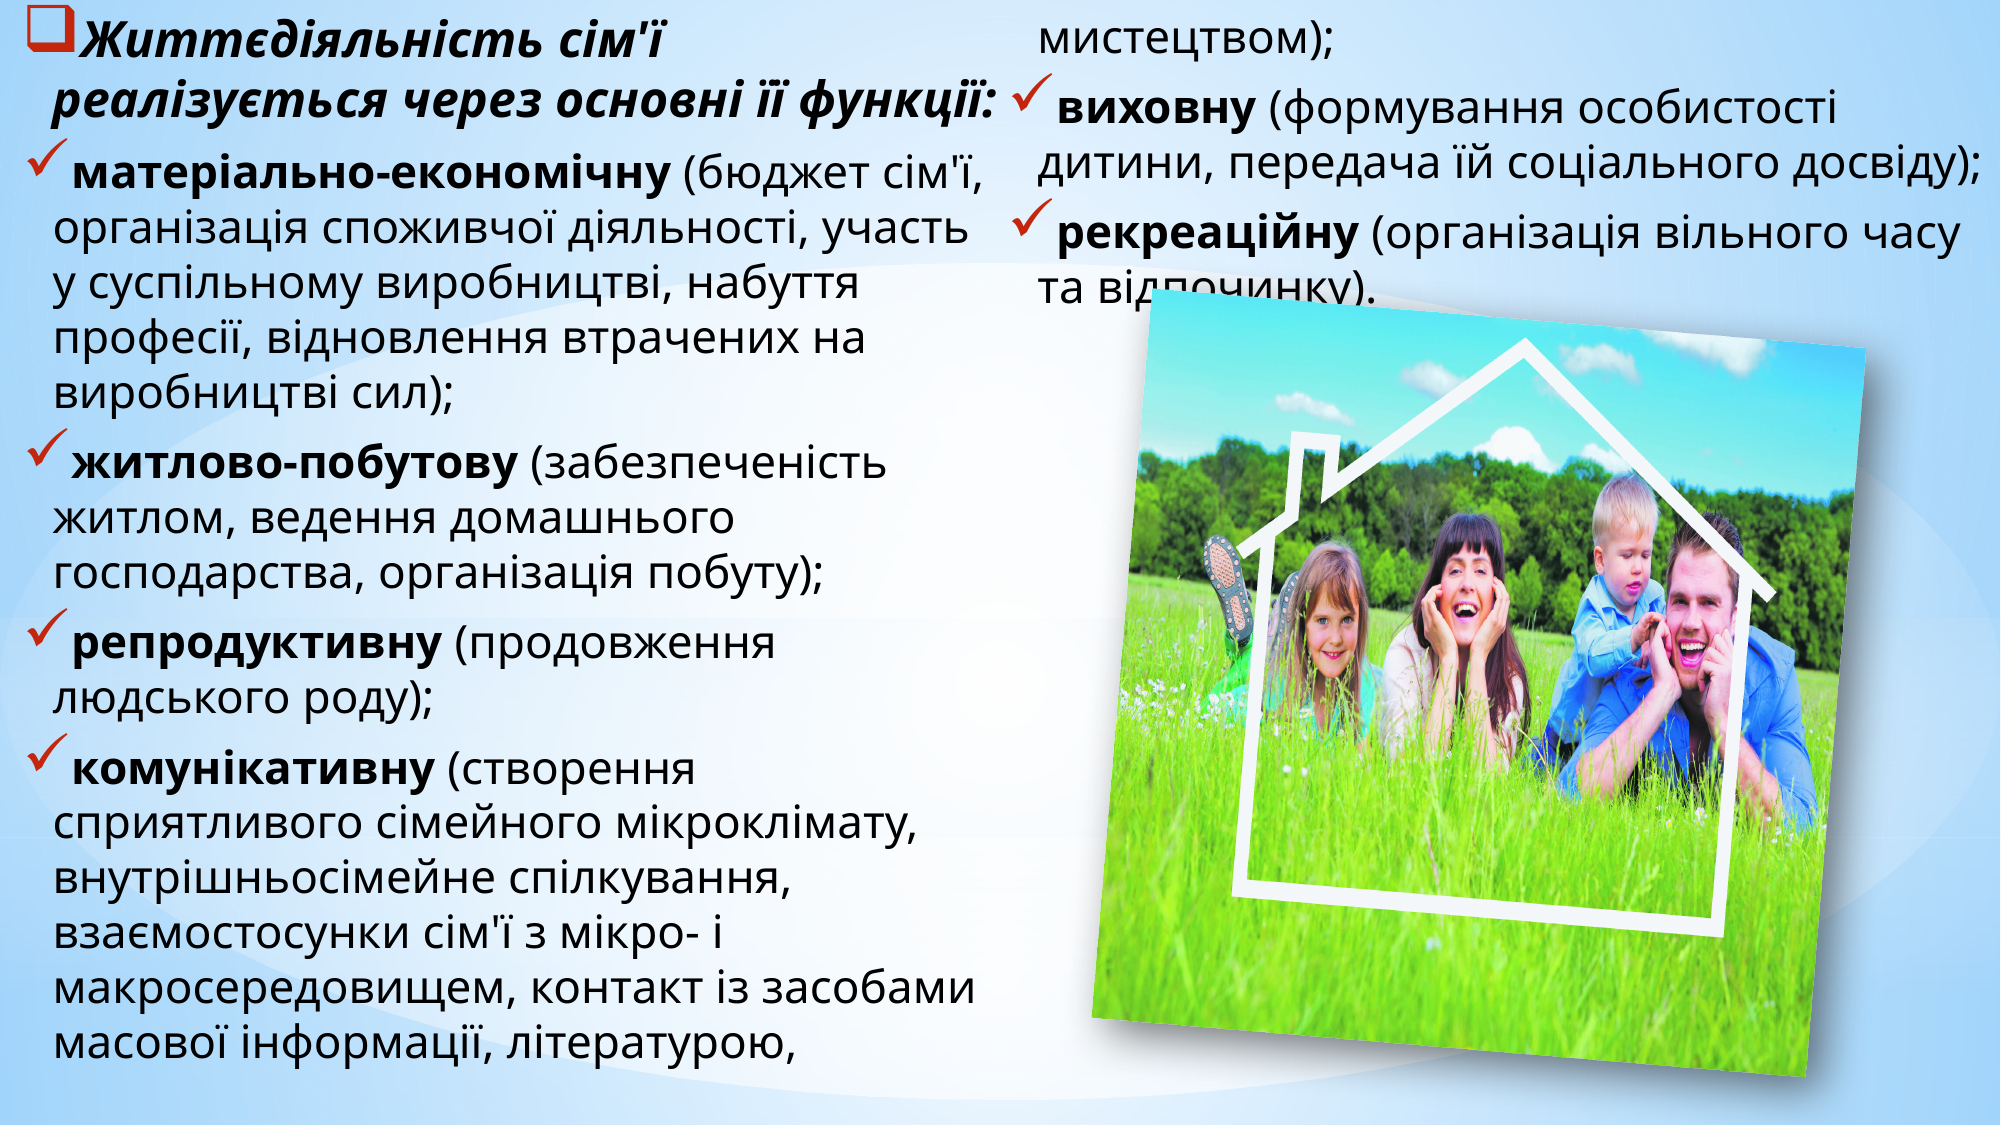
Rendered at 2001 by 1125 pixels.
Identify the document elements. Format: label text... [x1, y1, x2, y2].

picture [1092, 289, 1865, 1076]
list Життєдіяльність сім'ї реалізується через основні її функції: матеріально-економічну (бюджет сім'ї, організація споживчої діяльності, участь у суспільному виробництві, набуття професії, відновлення втрачених на виробництві сил); житлово-побутову (забезпеченість житлом, ведення домашнього господарства, організація побуту); репродуктивну (продовження людського роду); комунікативну (створення сприятливого сімейного мікроклімату, внутрішньосімейне спілкування, взаємостосунки сім'ї з мікро- і макросередовищем, контакт із засобами масової інформації, літературою, мистецтвом); виховну (формування особистості дитини, передача їй соціального досвіду); рекреаційну (організація вільного часу та відпочинку). [0, 0, 2000, 1125]
